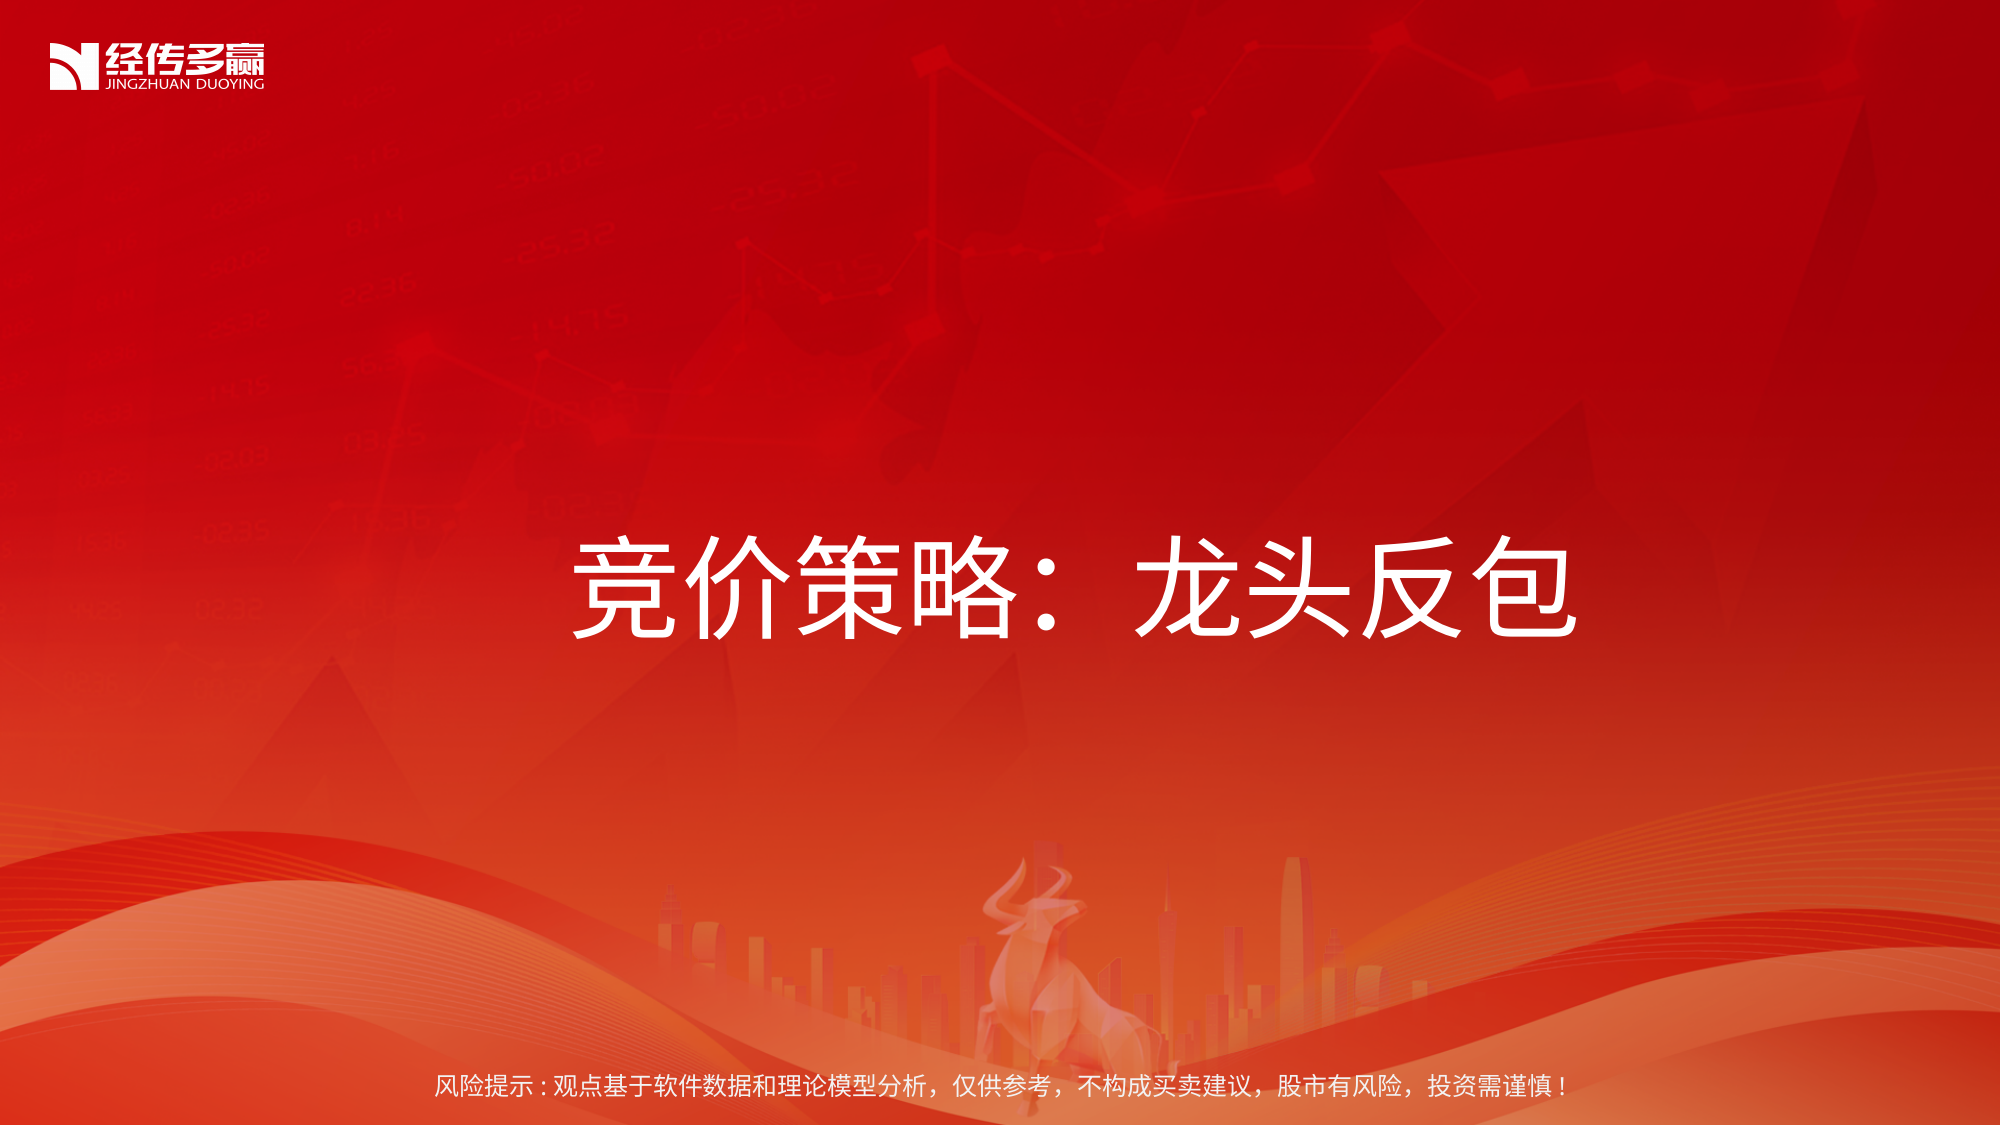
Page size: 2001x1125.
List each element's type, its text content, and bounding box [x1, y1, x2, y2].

text_box 竞价策略：龙头反包 [404, 510, 1746, 661]
picture [0, 0, 2000, 1125]
